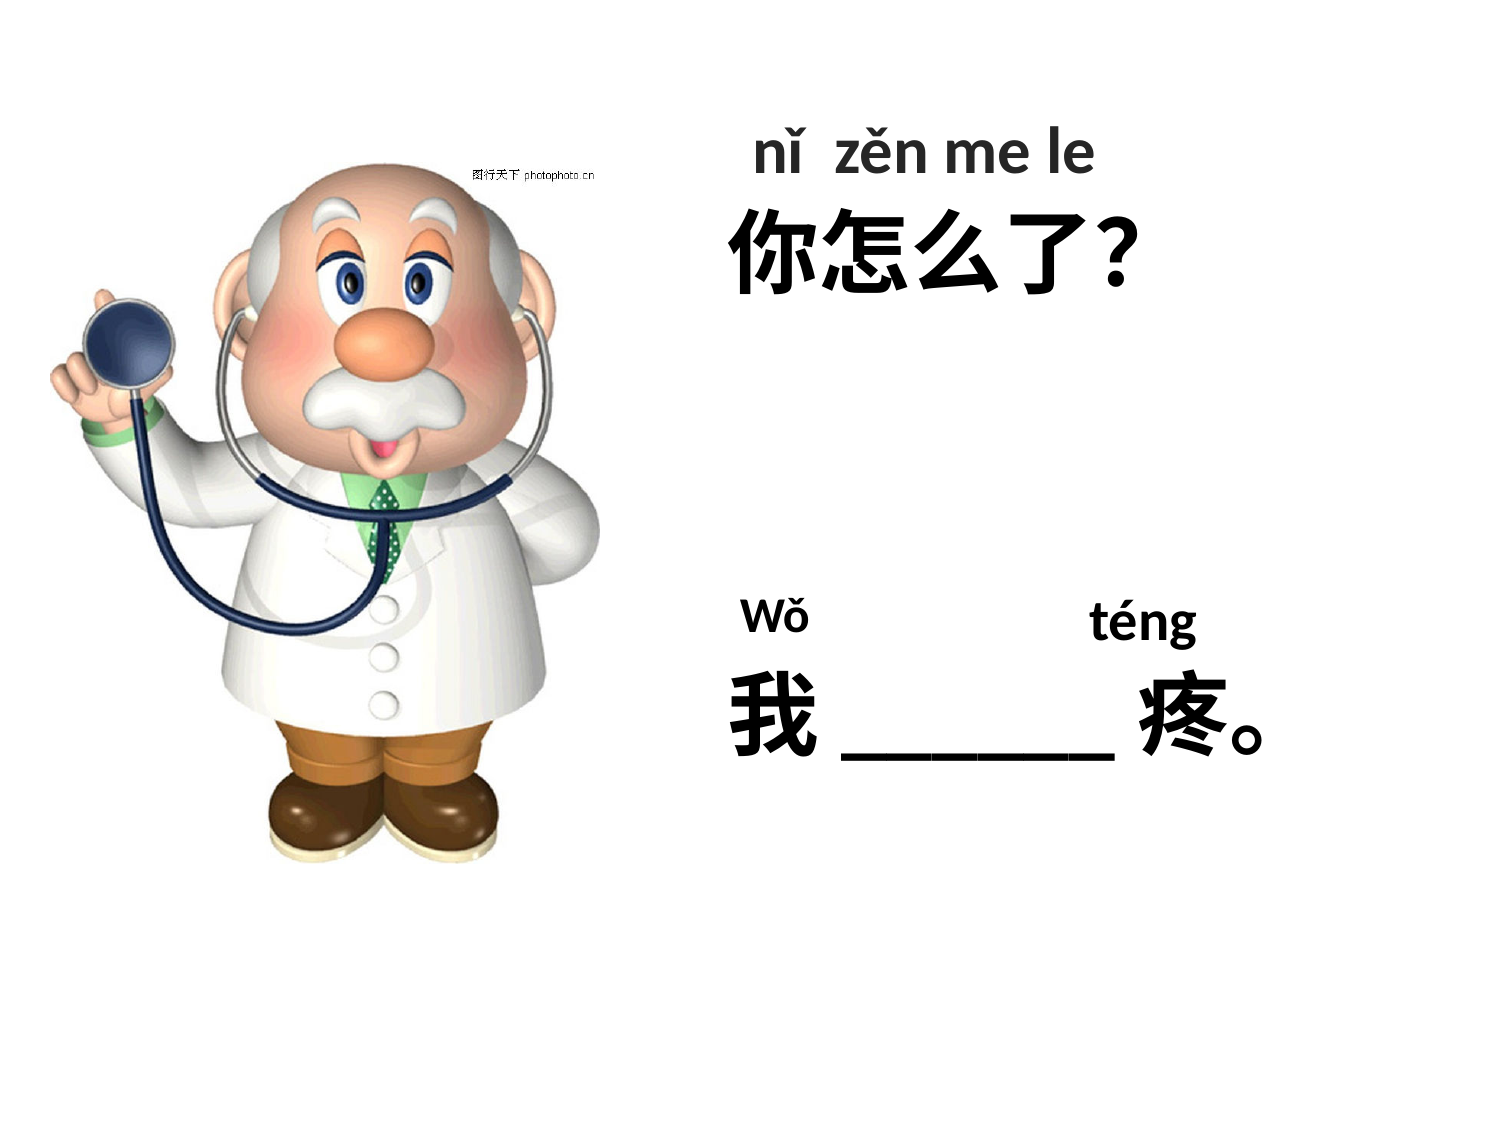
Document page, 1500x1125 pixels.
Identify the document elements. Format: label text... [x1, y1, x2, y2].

text_box 你怎么了？ [712, 187, 1300, 313]
text_box 我______疼。 [712, 649, 1250, 775]
picture [49, 162, 601, 865]
text_box Wǒ [725, 574, 850, 650]
text_box téng [1074, 575, 1238, 660]
text_box nǐ zěn me le [737, 99, 1188, 195]
